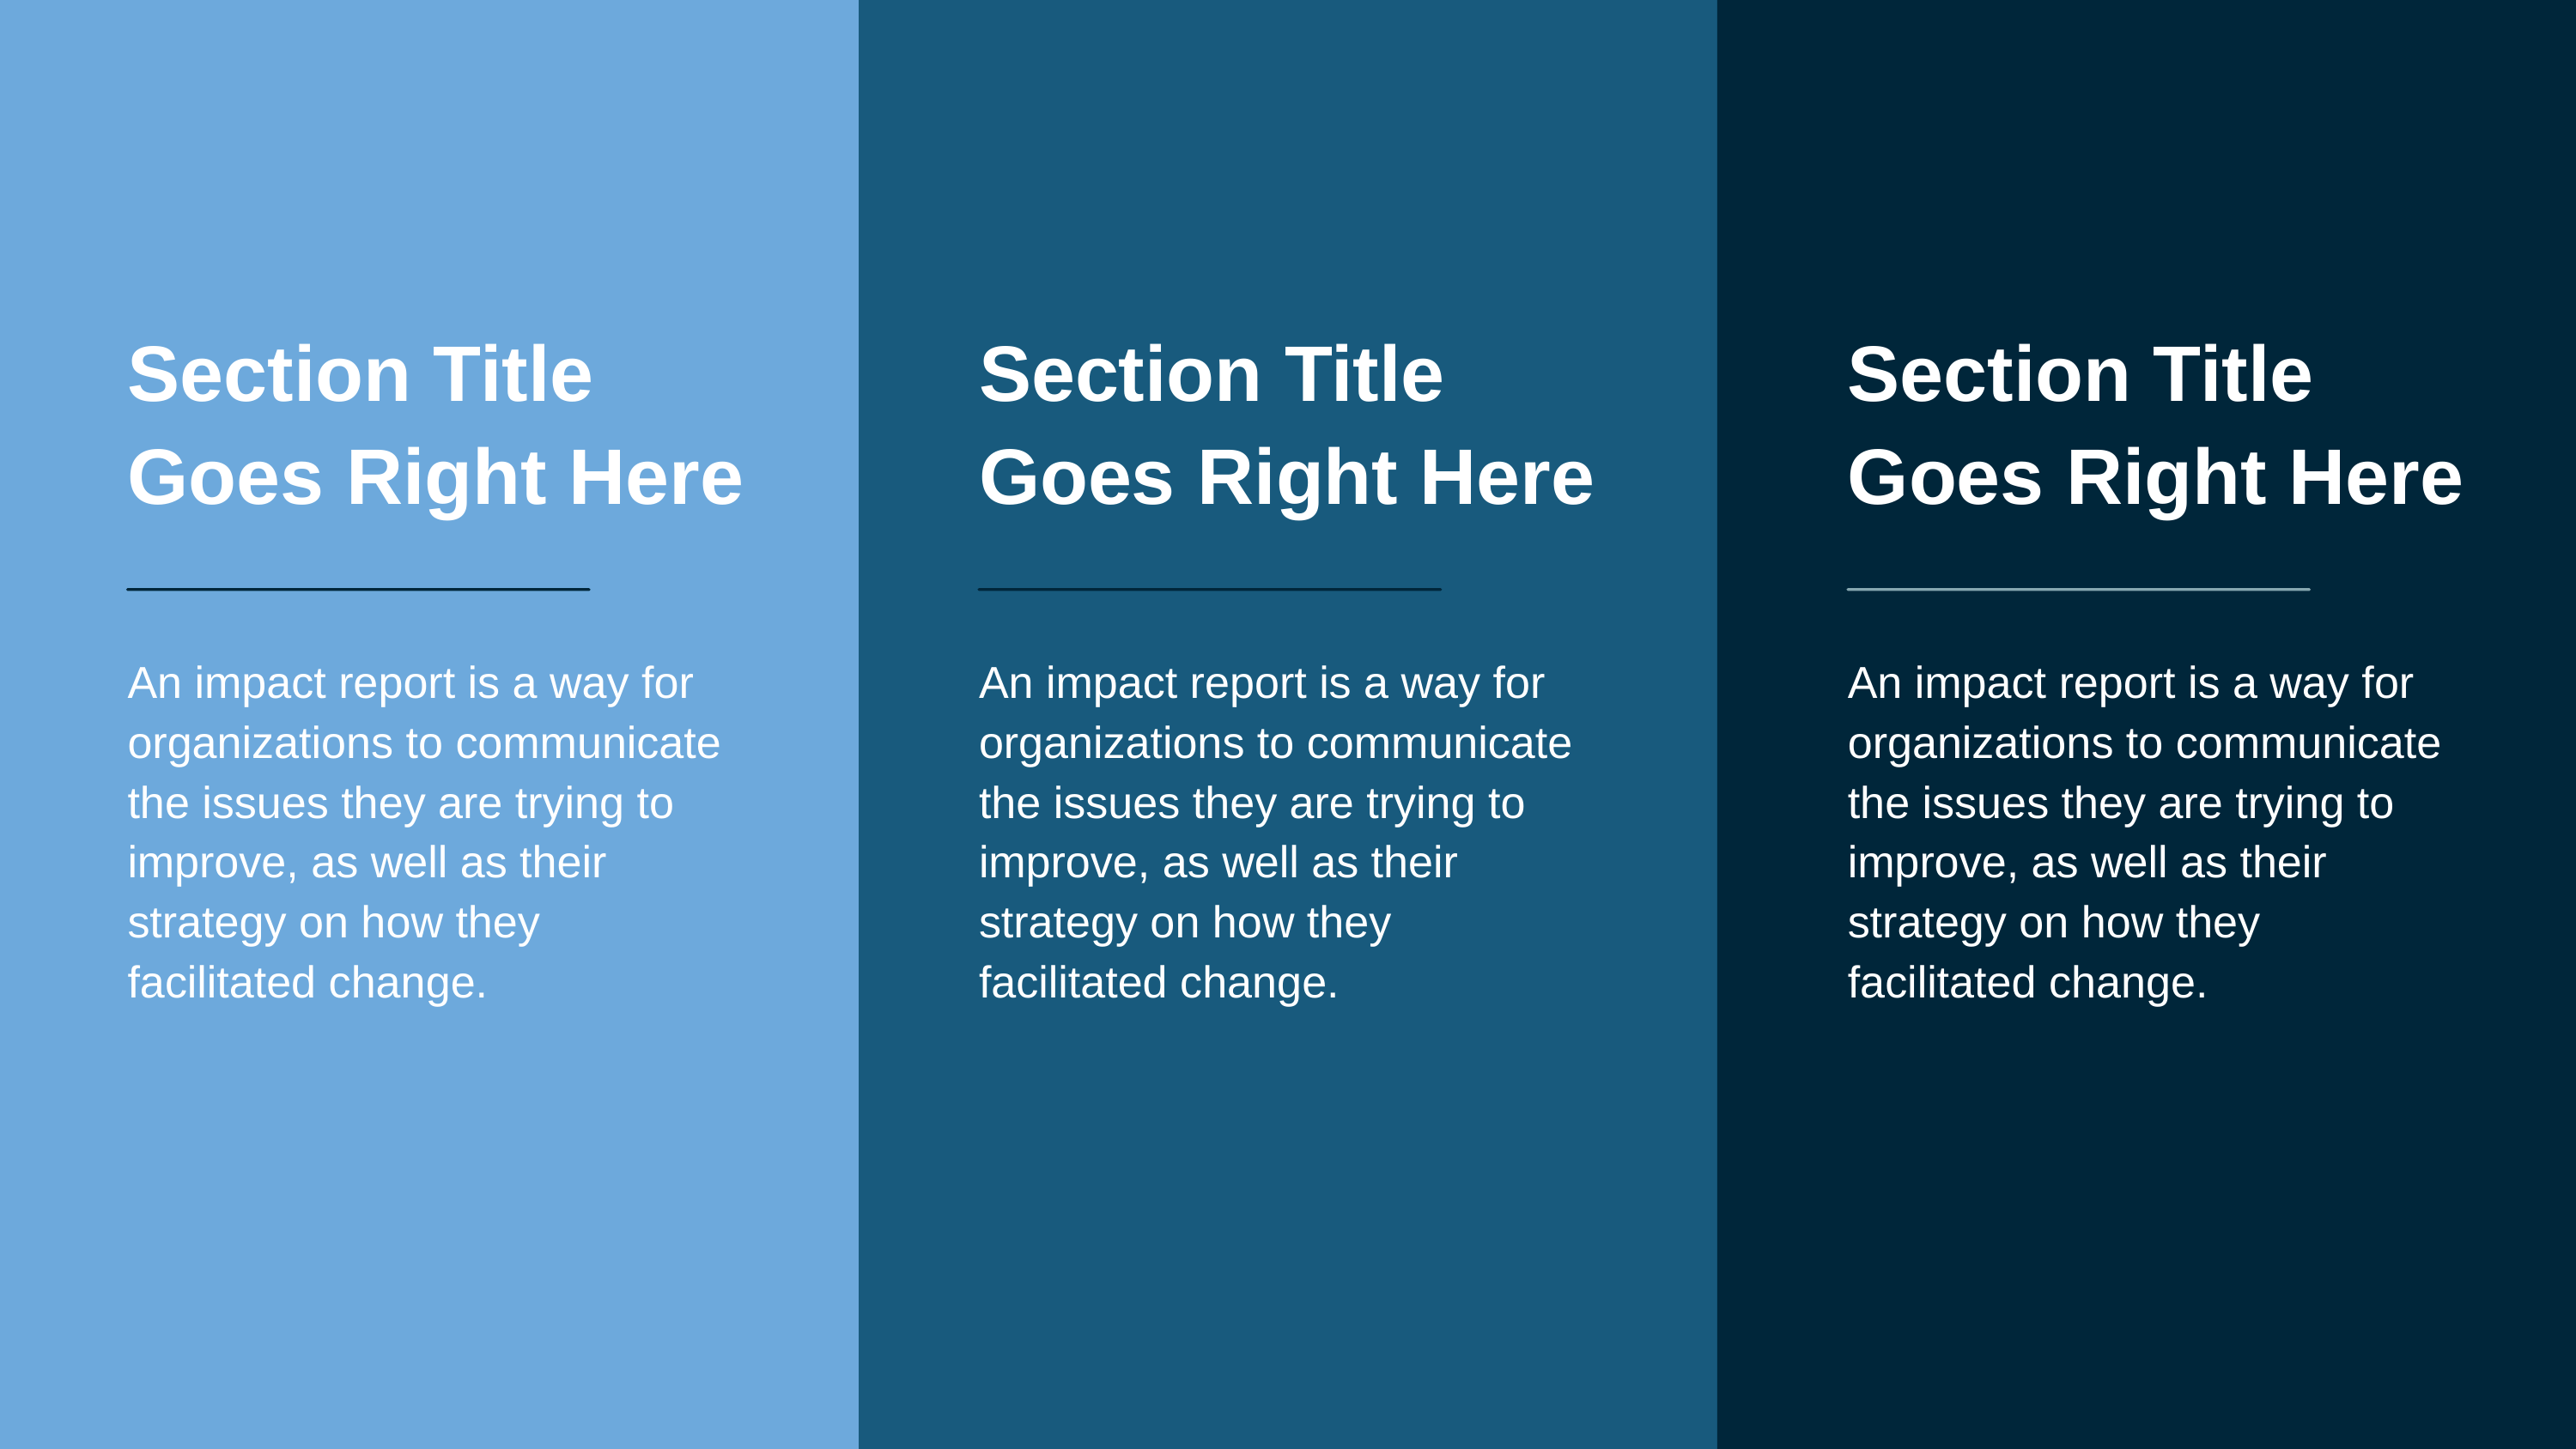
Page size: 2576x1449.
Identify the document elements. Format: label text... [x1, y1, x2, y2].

text_box Section Title Goes Right Here [979, 315, 1597, 520]
text_box Section Title Goes Right Here [1847, 315, 2466, 520]
text_box An impact report is a way for organizations to communicate the issues they are trying to improve, as well as their strategy on how they facilitated change. [127, 647, 726, 1008]
text_box An impact report is a way for organizations to communicate the issues they are trying to improve, as well as their strategy on how they facilitated change. [1847, 647, 2446, 1008]
text_box [859, 0, 1716, 1449]
text_box Section Title Goes Right Here [127, 315, 746, 520]
text_box [1716, 0, 2576, 1449]
text_box An impact report is a way for organizations to communicate the issues they are trying to improve, as well as their strategy on how they facilitated change. [979, 647, 1578, 1008]
